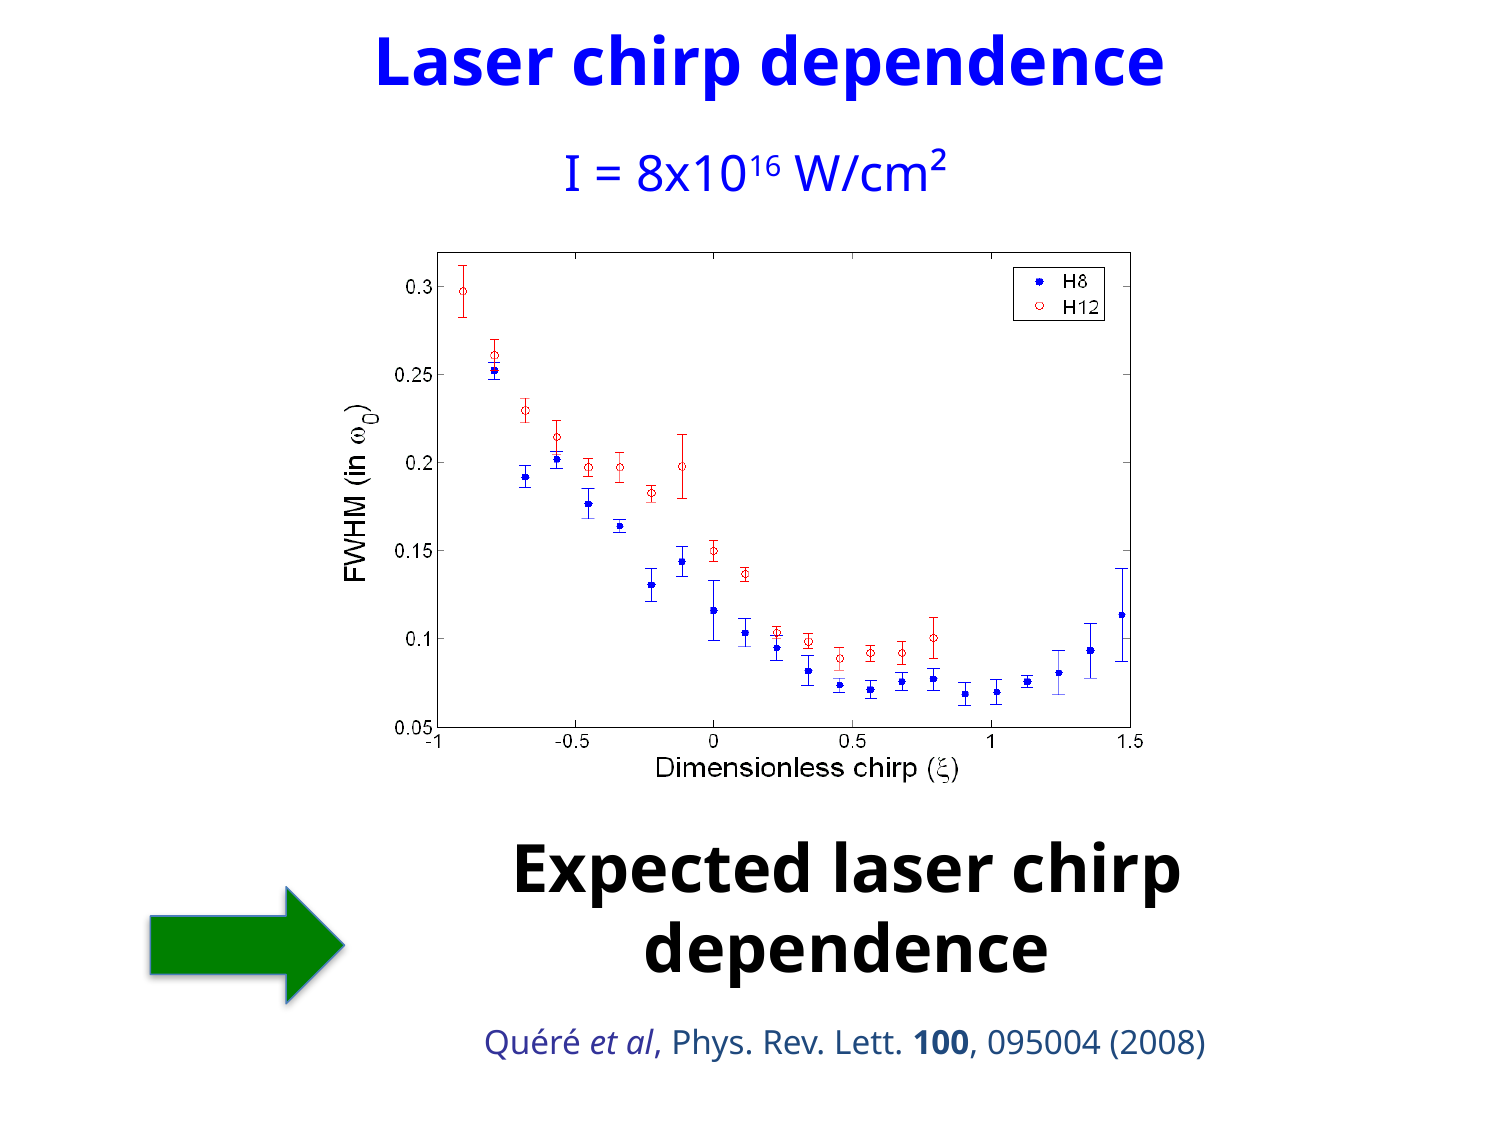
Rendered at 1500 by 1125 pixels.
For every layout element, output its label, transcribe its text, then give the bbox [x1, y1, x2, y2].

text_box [323, 133, 1175, 790]
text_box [150, 818, 1350, 1070]
text_box Laser chirp dependence [357, 10, 1183, 107]
